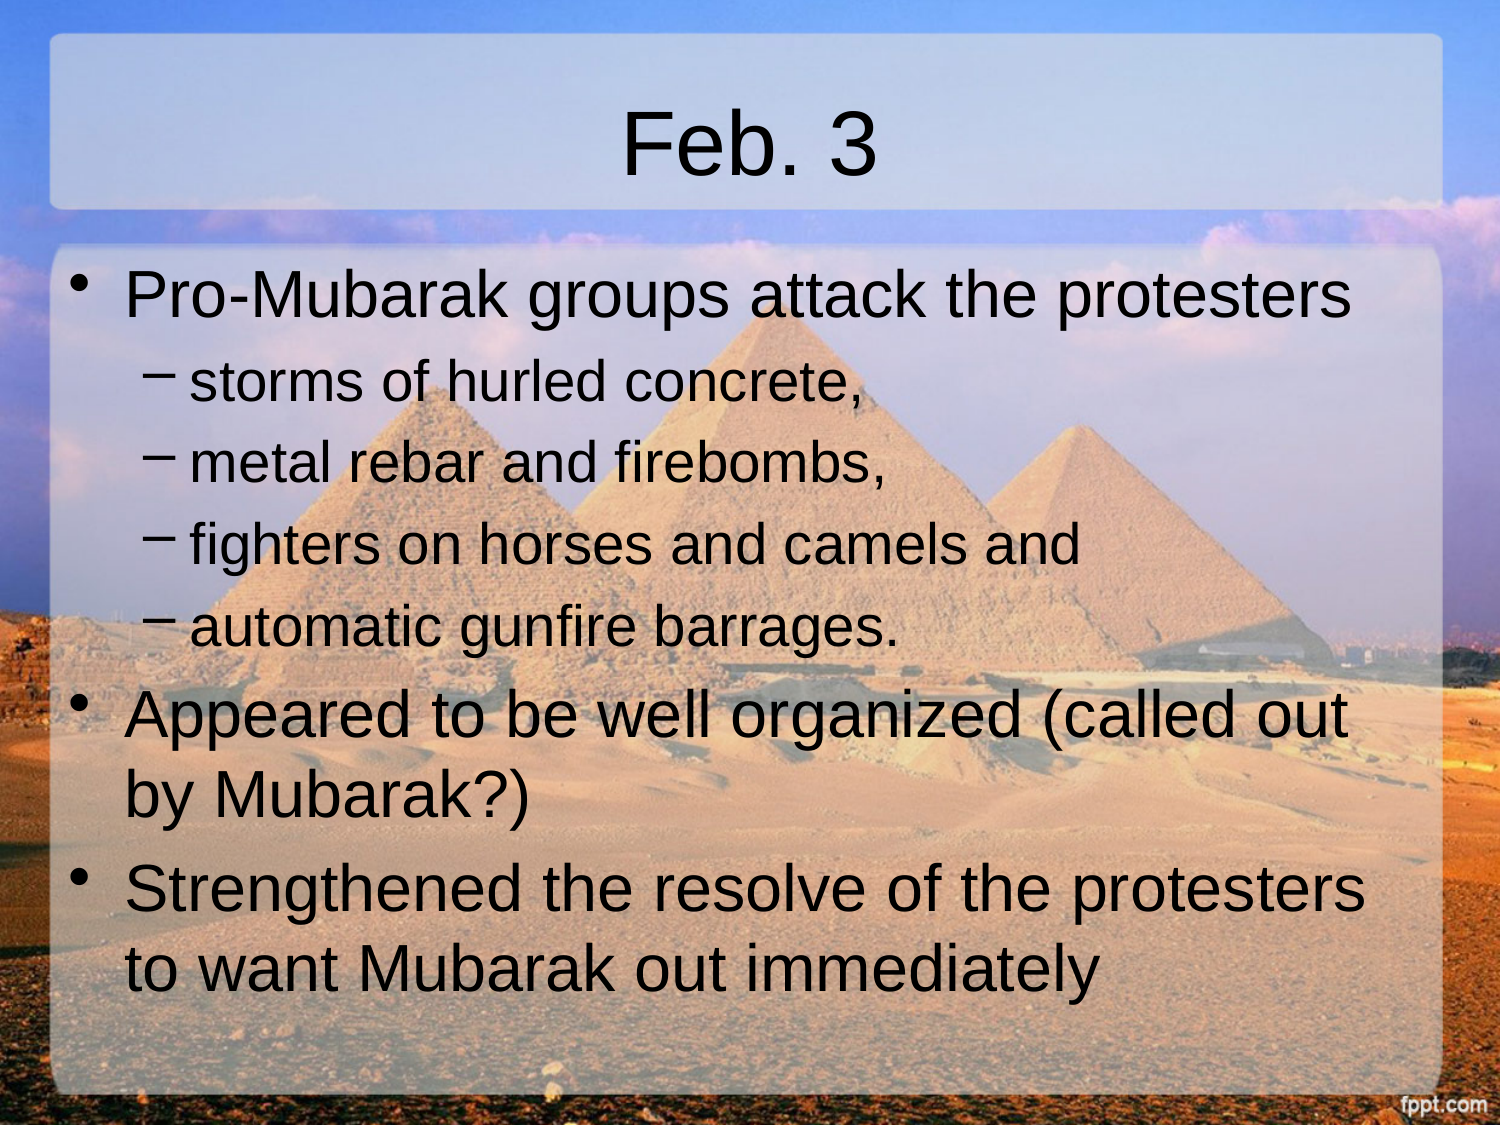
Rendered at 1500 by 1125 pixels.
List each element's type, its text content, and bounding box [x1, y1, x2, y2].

list Pro-Mubarak groups attack the protesters storms of hurled concrete, metal rebar and firebombs, fighters on horses and camels and automatic gunfire barrages. Appeared to be well organized (called out by Mubarak?) Strengthened the resolve of the protesters to want Mubarak out immediately [53, 243, 1447, 1094]
title Feb. 3 [75, 45, 1425, 233]
picture [0, 0, 1500, 1125]
